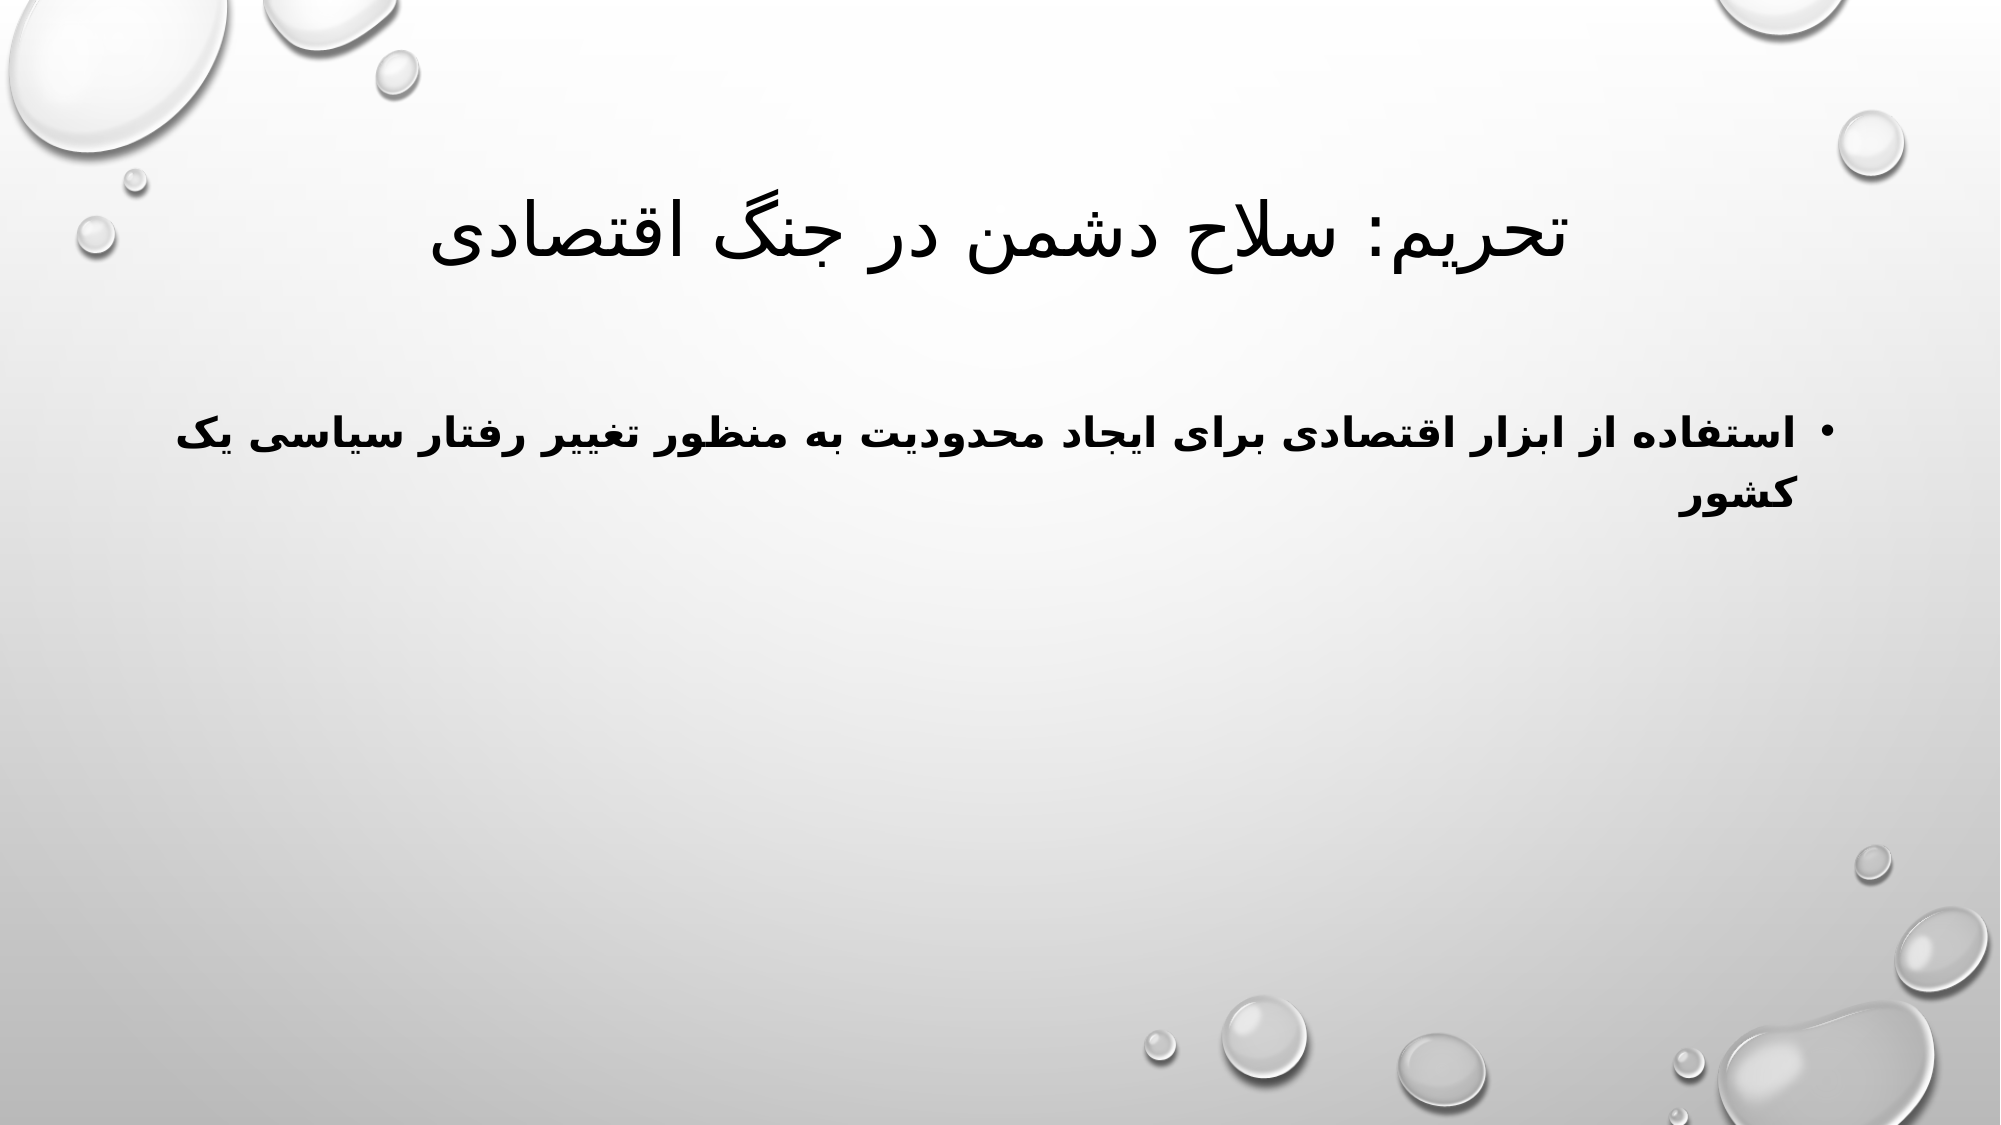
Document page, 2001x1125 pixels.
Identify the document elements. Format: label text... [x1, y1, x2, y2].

picture [0, 0, 2000, 1125]
title تحریم: سلاح دشمن در جنگ اقتصادی [149, 101, 1851, 364]
list استفاده از ابزار اقتصادی برای ایجاد محدودیت به منظور تغییر رفتار سیاسی یک کشور [149, 388, 1850, 950]
